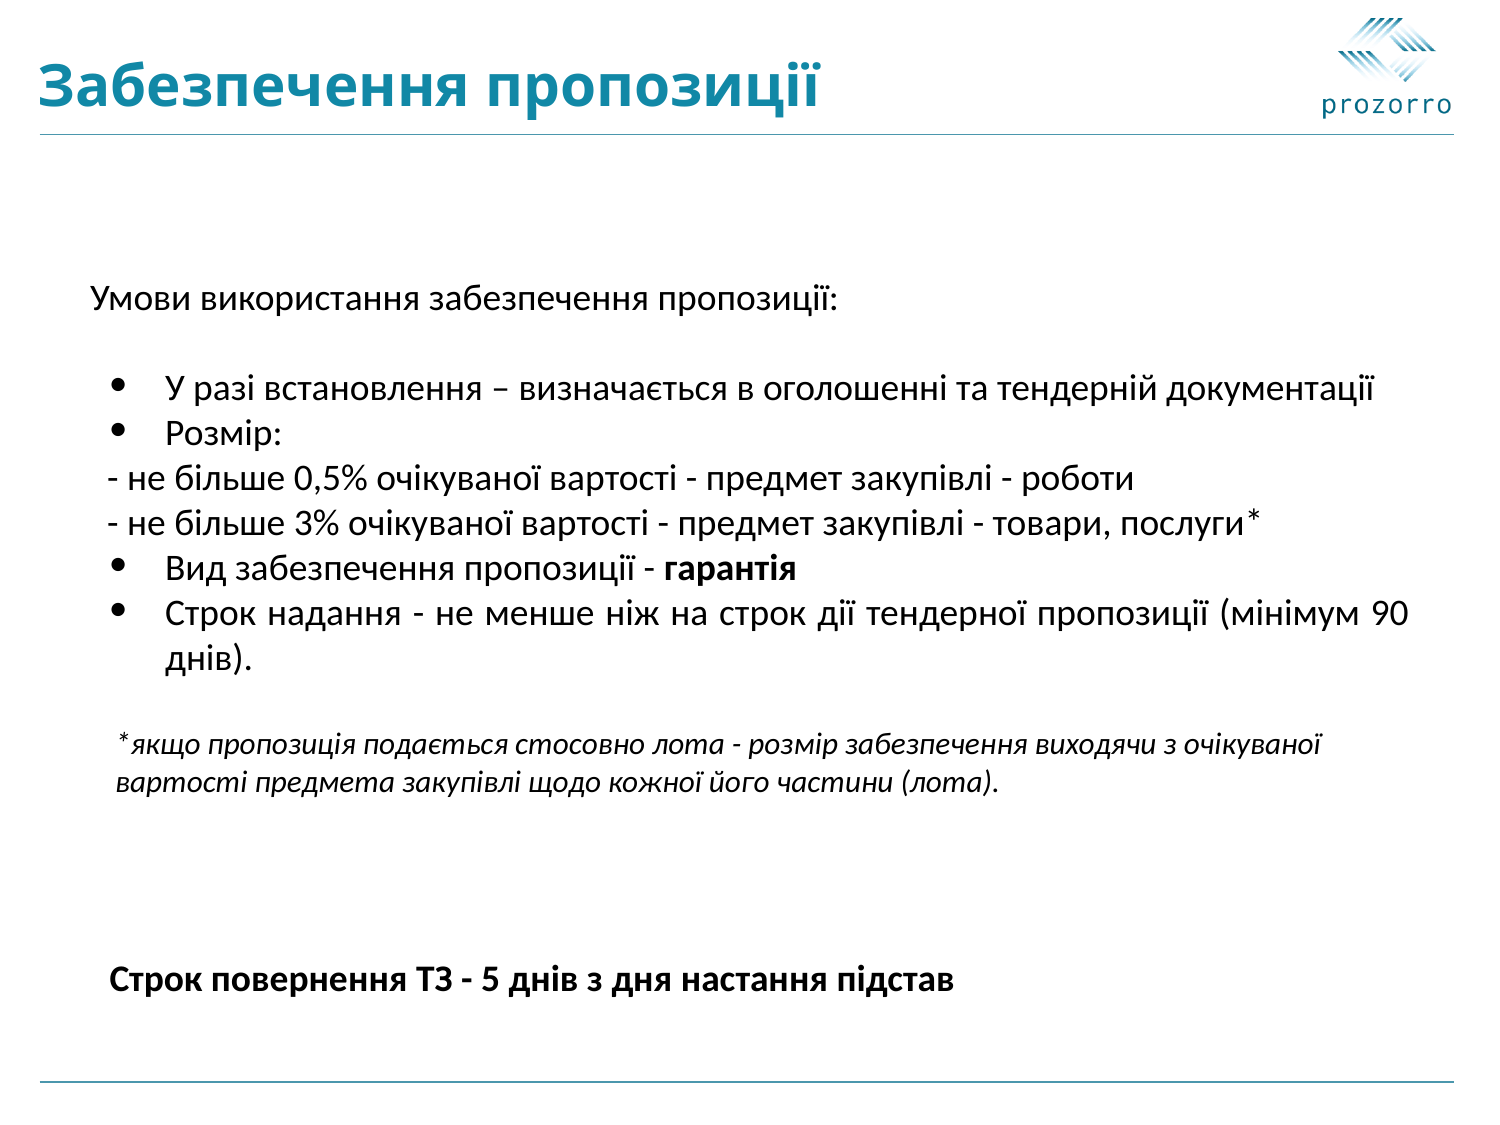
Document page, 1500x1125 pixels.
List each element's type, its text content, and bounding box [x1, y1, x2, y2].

list Умови використання забезпечення пропозиції: У разі встановлення – визначається в оголошенні та тендерній документації Розмір: - не більше 0,5% очікуваної вартості - предмет закупівлі - роботи - не більше 3% очікуваної вартості - предмет закупівлі - товари, послуги* Вид забезпечення пропозиції - гарантія Строк надання - не менше ніж на строк дії тендерної пропозиції (мінімум 90 днів). [75, 258, 1425, 712]
text_box Строк повернення ТЗ - 5 днів з дня настання підстав [94, 946, 1281, 1007]
picture [1441, 101, 1448, 111]
text_box *якщо пропозиція подається стосовно лота - розмір забезпечення виходячи з очікуваної вартості предмета закупівлі щодо кожної його частини (лота). [100, 716, 1390, 822]
picture [1323, 18, 1451, 119]
title Забезпечення пропозиції [22, 90, 1425, 147]
